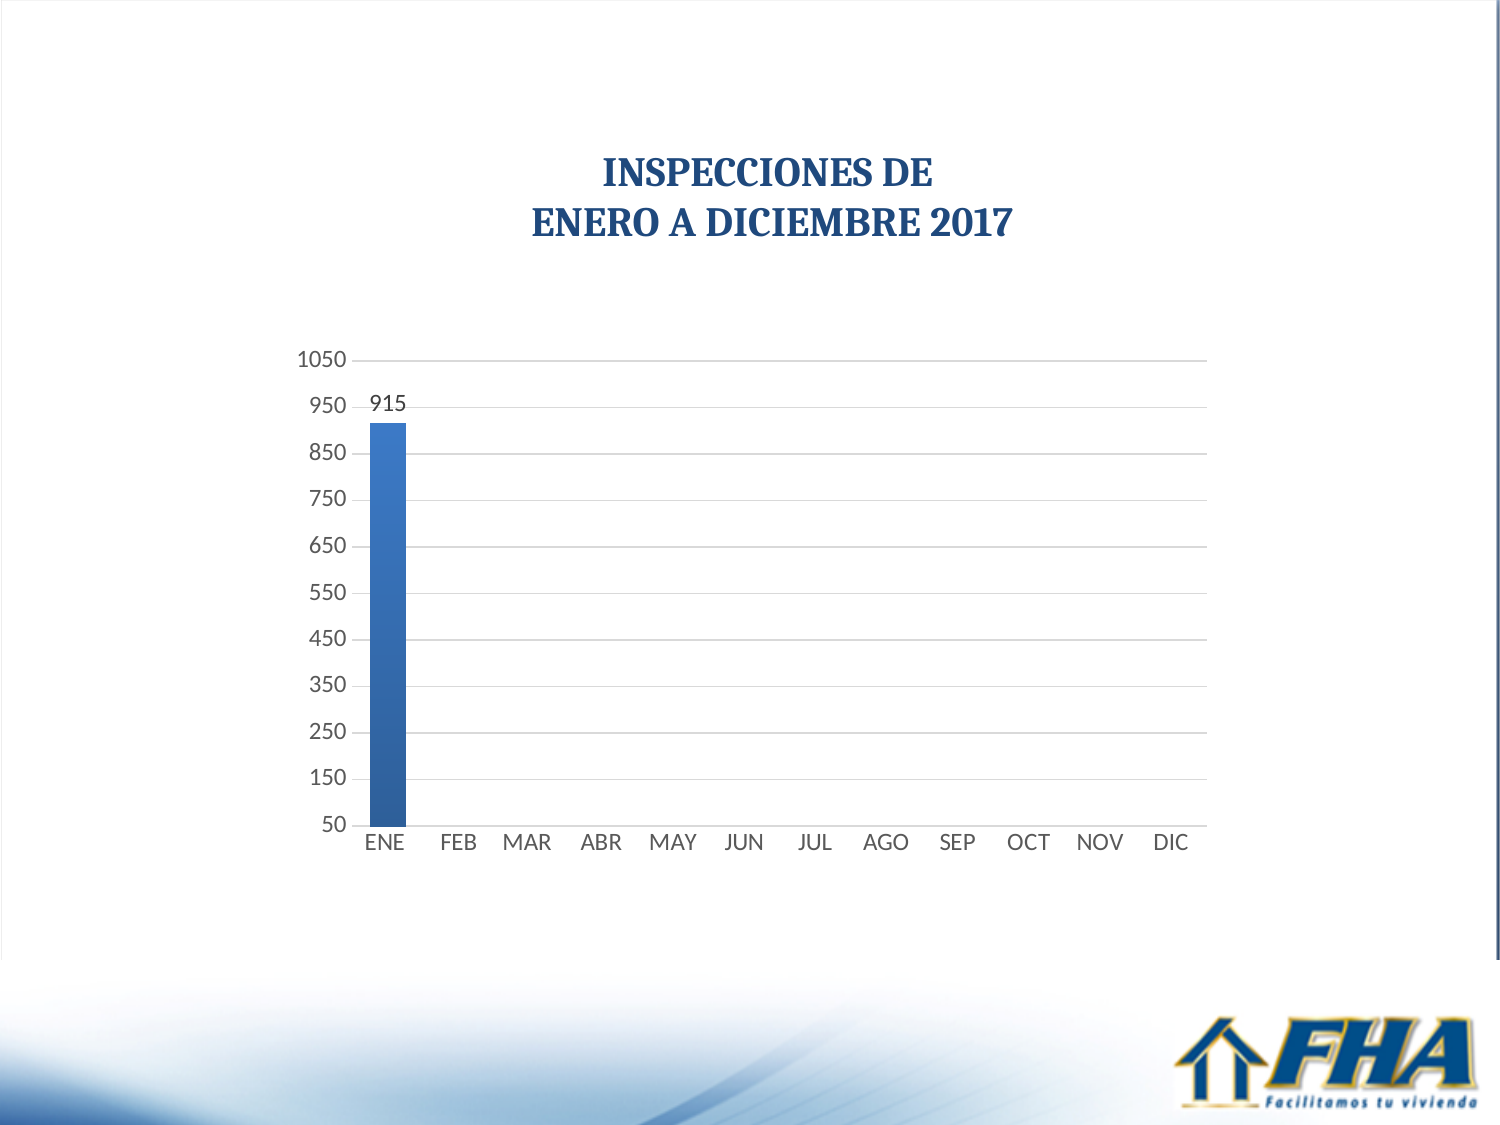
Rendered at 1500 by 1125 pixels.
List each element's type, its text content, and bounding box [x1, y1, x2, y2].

text_box INSPECCIONES DE ENERO A DICIEMBRE 2017 [516, 137, 1029, 252]
chart [277, 337, 1227, 868]
picture [0, 0, 1500, 1125]
